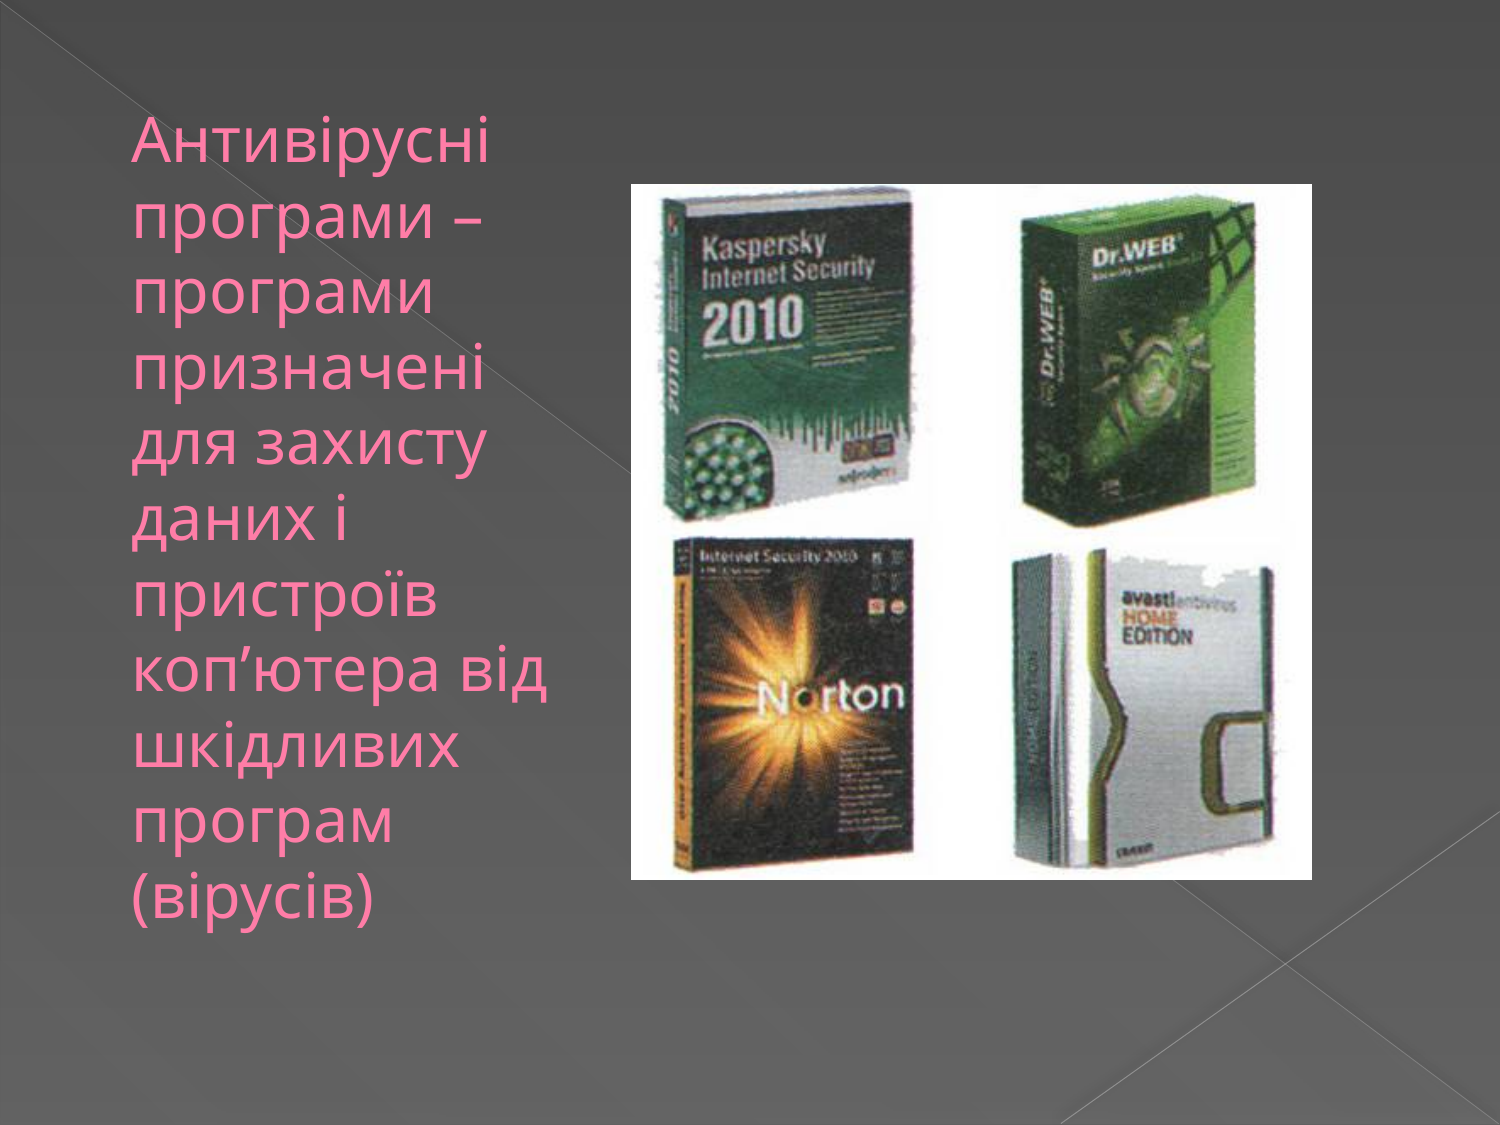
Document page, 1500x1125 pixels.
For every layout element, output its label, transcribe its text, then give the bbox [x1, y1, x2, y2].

title Антивірусні програми – програми призначені для захисту даних і пристроїв коп’ютера від шкідливих програм (вірусів) [53, 90, 597, 941]
picture [631, 184, 1312, 880]
